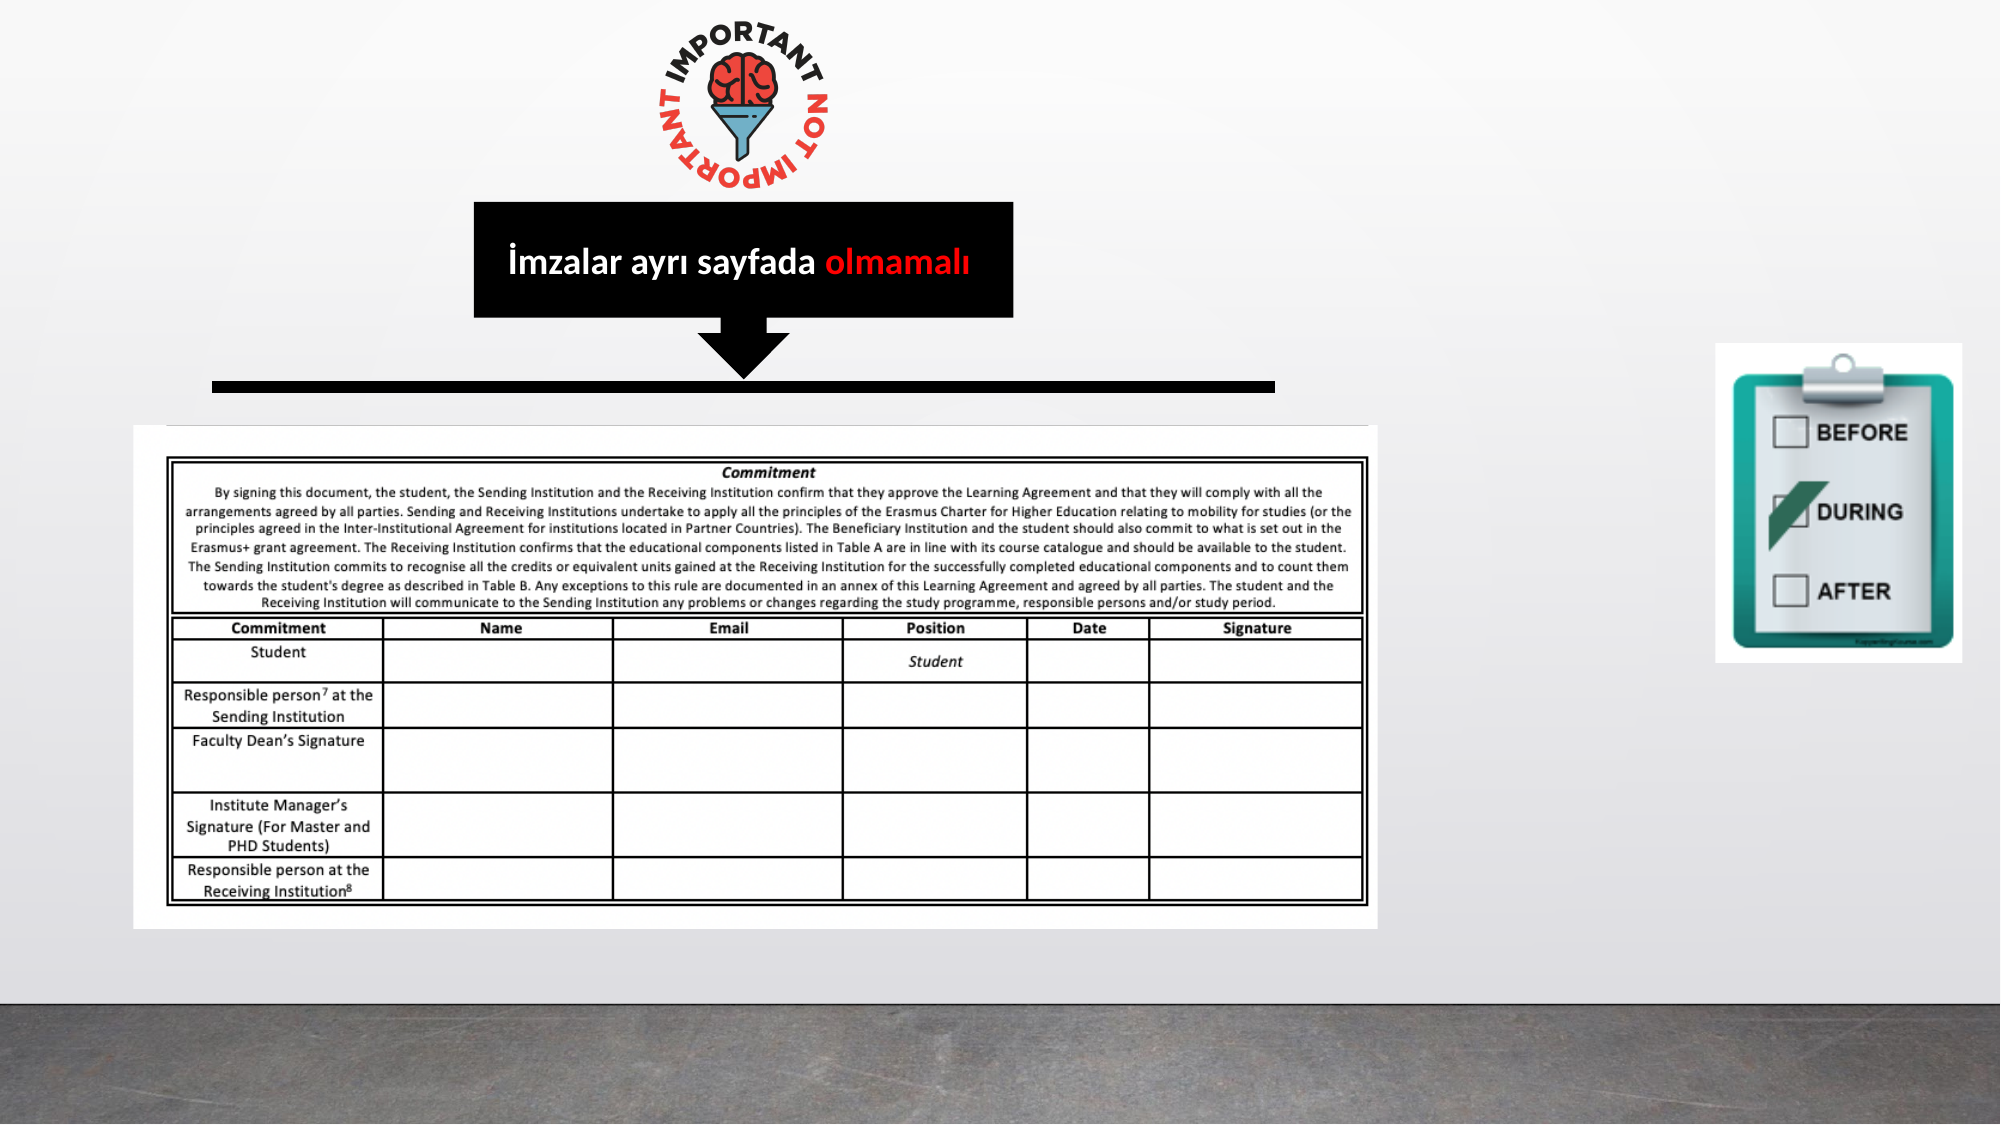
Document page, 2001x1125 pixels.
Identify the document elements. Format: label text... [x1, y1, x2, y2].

picture [1715, 343, 1963, 663]
text_box İmzalar ayrı sayfada olmamalı [474, 202, 1013, 378]
picture [133, 424, 1378, 929]
picture [626, 0, 861, 220]
picture [0, 1004, 2000, 1124]
